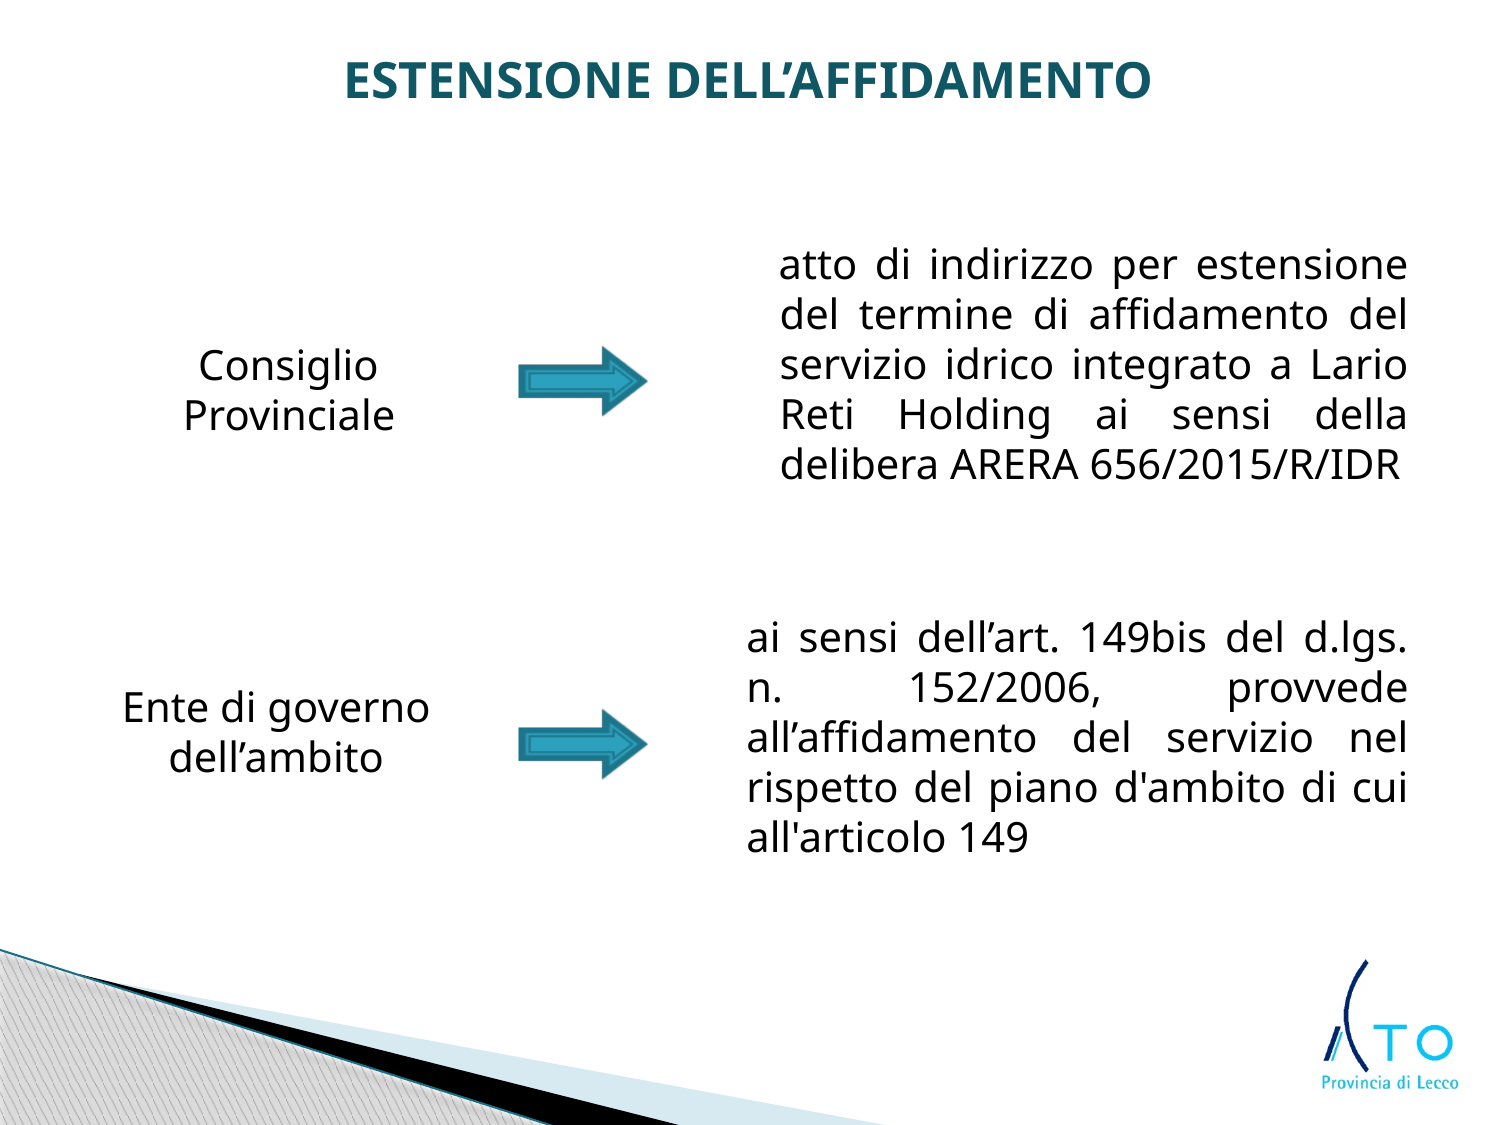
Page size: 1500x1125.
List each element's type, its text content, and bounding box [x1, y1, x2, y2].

text_box ai sensi dell’art. 149bis del d.lgs. n. 152/2006, provvede all’affidamento del servizio nel rispetto del piano d'ambito di cui all'articolo 149 [731, 555, 1424, 869]
text_box Ente di governo dell’ambito [101, 673, 462, 789]
text_box atto di indirizzo per estensione del termine di affidamento del servizio idrico integrato a Lario Reti Holding ai sensi della delibera ARERA 656/2015/R/IDR [749, 230, 1424, 496]
picture [519, 315, 647, 447]
picture [1316, 951, 1465, 1100]
picture [519, 678, 647, 809]
title ESTENSIONE DELL’AFFIDAMENTO [73, 42, 1424, 114]
list Consiglio Provinciale [73, 273, 491, 504]
